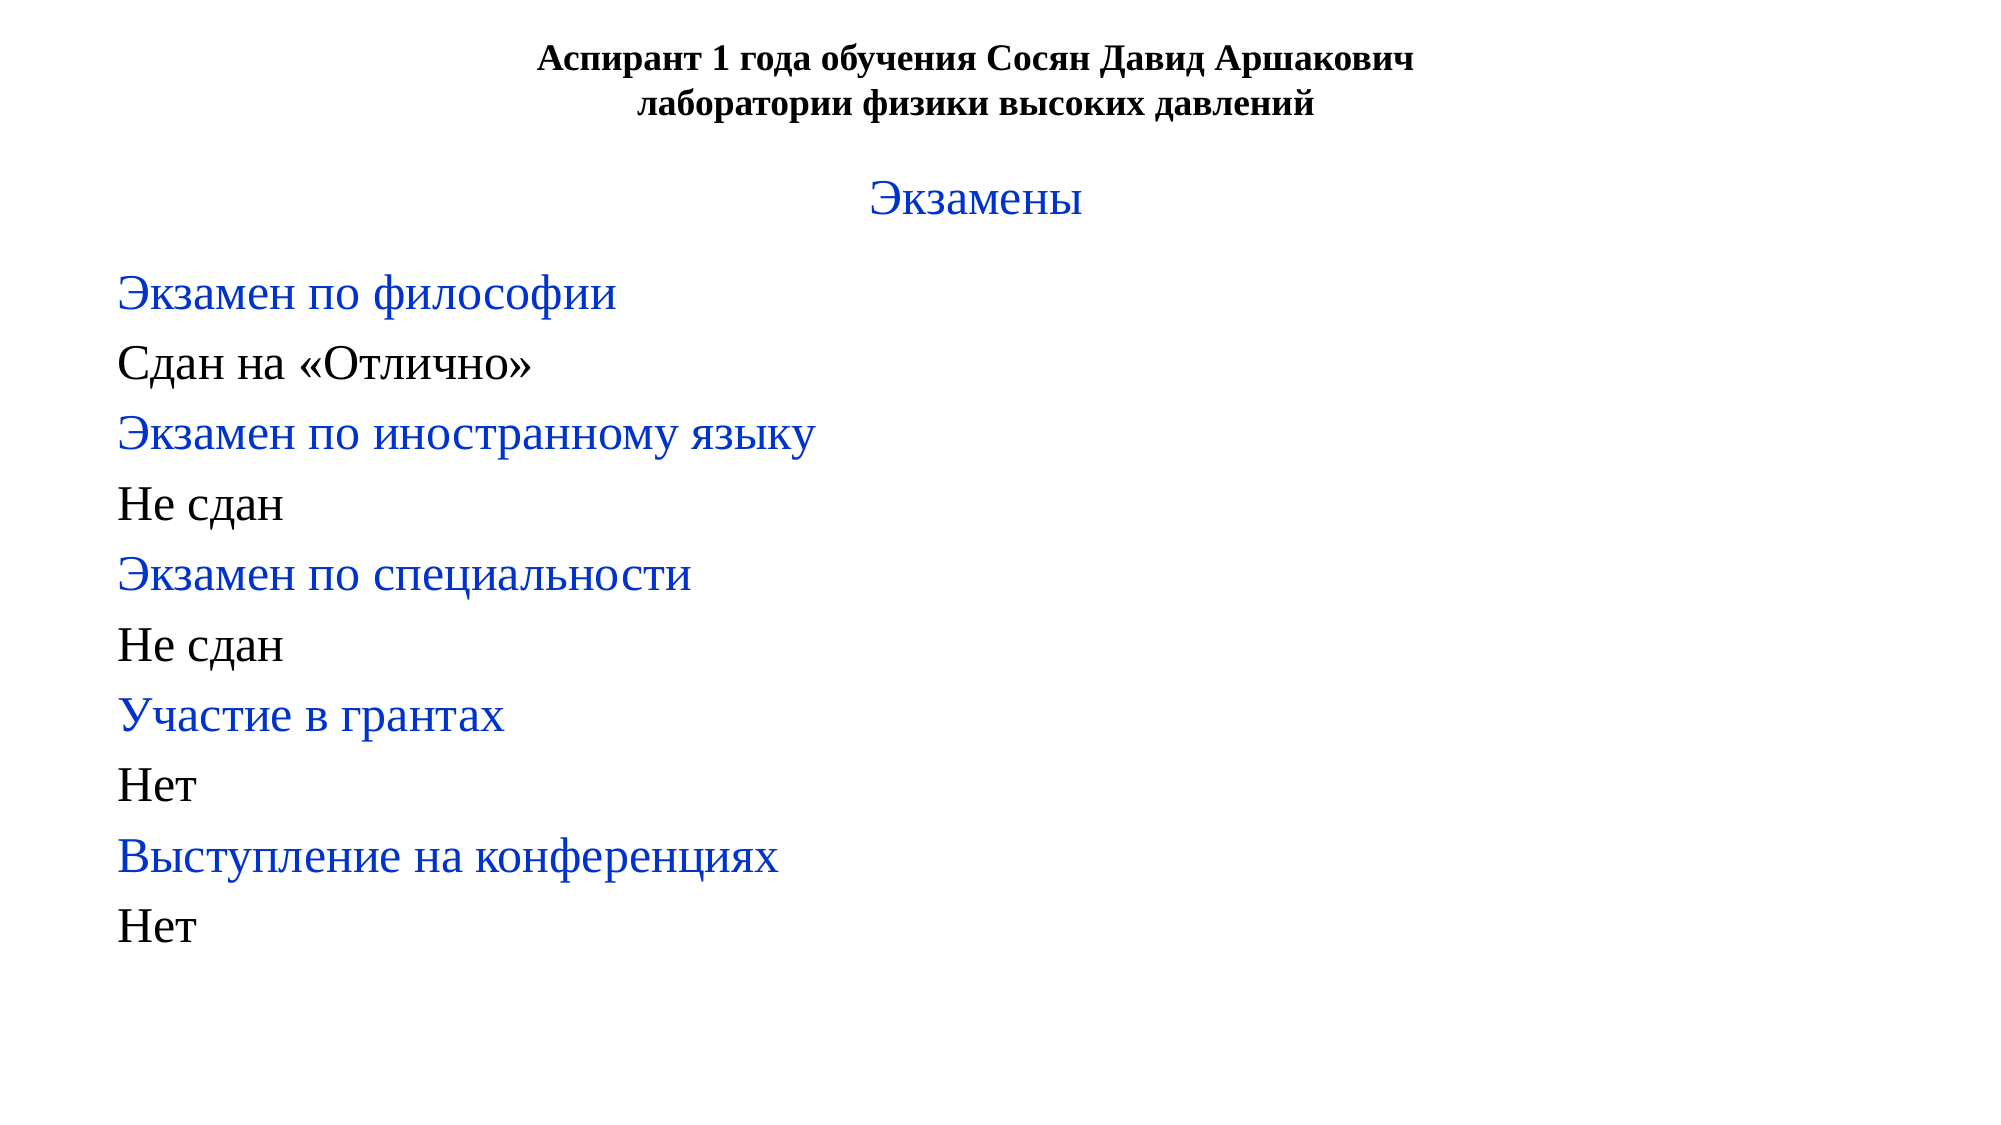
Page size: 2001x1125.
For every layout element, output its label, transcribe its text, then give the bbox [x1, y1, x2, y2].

list Экзамен по философии Сдан на «Отлично» Экзамен по иностранному языку Не сдан Экзамен по специальности Не сдан Участие в грантах Нет Выступление на конференциях Нет [109, 251, 1947, 611]
text_box Экзамены [458, 156, 1494, 232]
title Аспирант 1 года обучения Сосян Давид Аршакович лаборатории физики высоких давлений [338, 24, 1615, 132]
